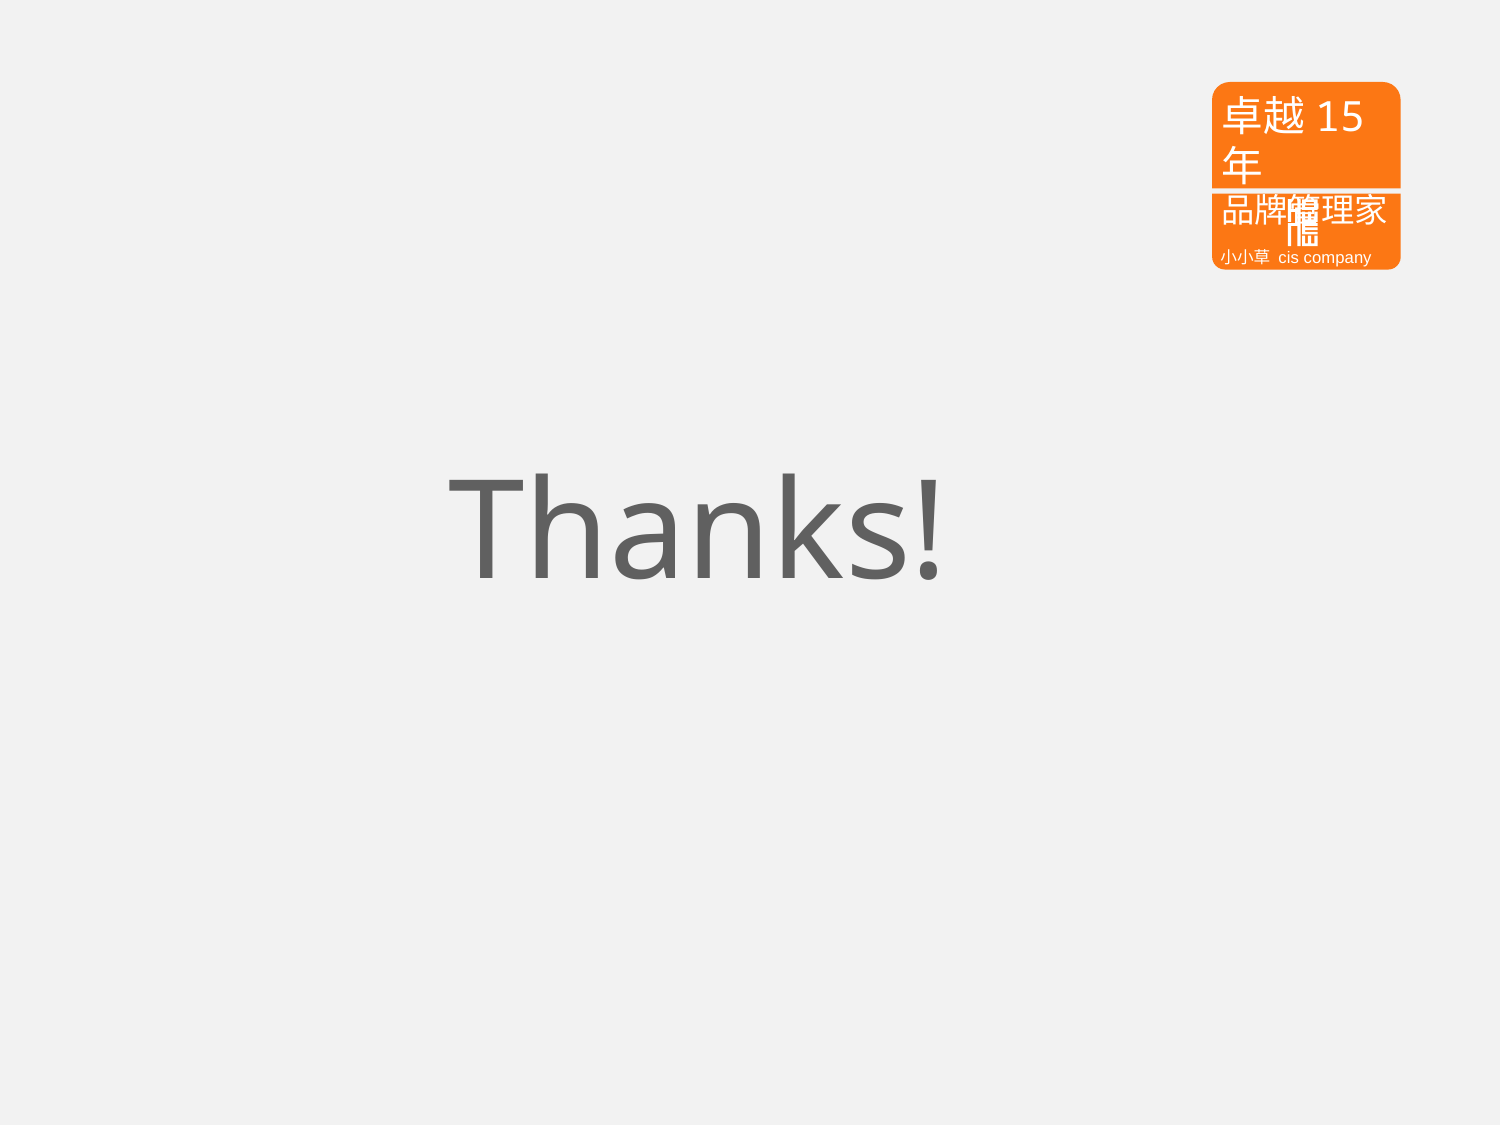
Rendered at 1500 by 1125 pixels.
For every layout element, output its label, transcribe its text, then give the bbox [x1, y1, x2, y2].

text_box [1287, 223, 1301, 247]
text_box Thanks! [433, 433, 1161, 614]
text_box [1302, 199, 1318, 210]
text_box [1302, 223, 1318, 235]
text_box [1302, 211, 1318, 222]
text_box 小小草 cis company [1205, 239, 1423, 274]
text_box [1302, 235, 1318, 247]
text_box [1287, 199, 1301, 222]
text_box 卓越15年 品牌管理家 [1206, 81, 1412, 237]
